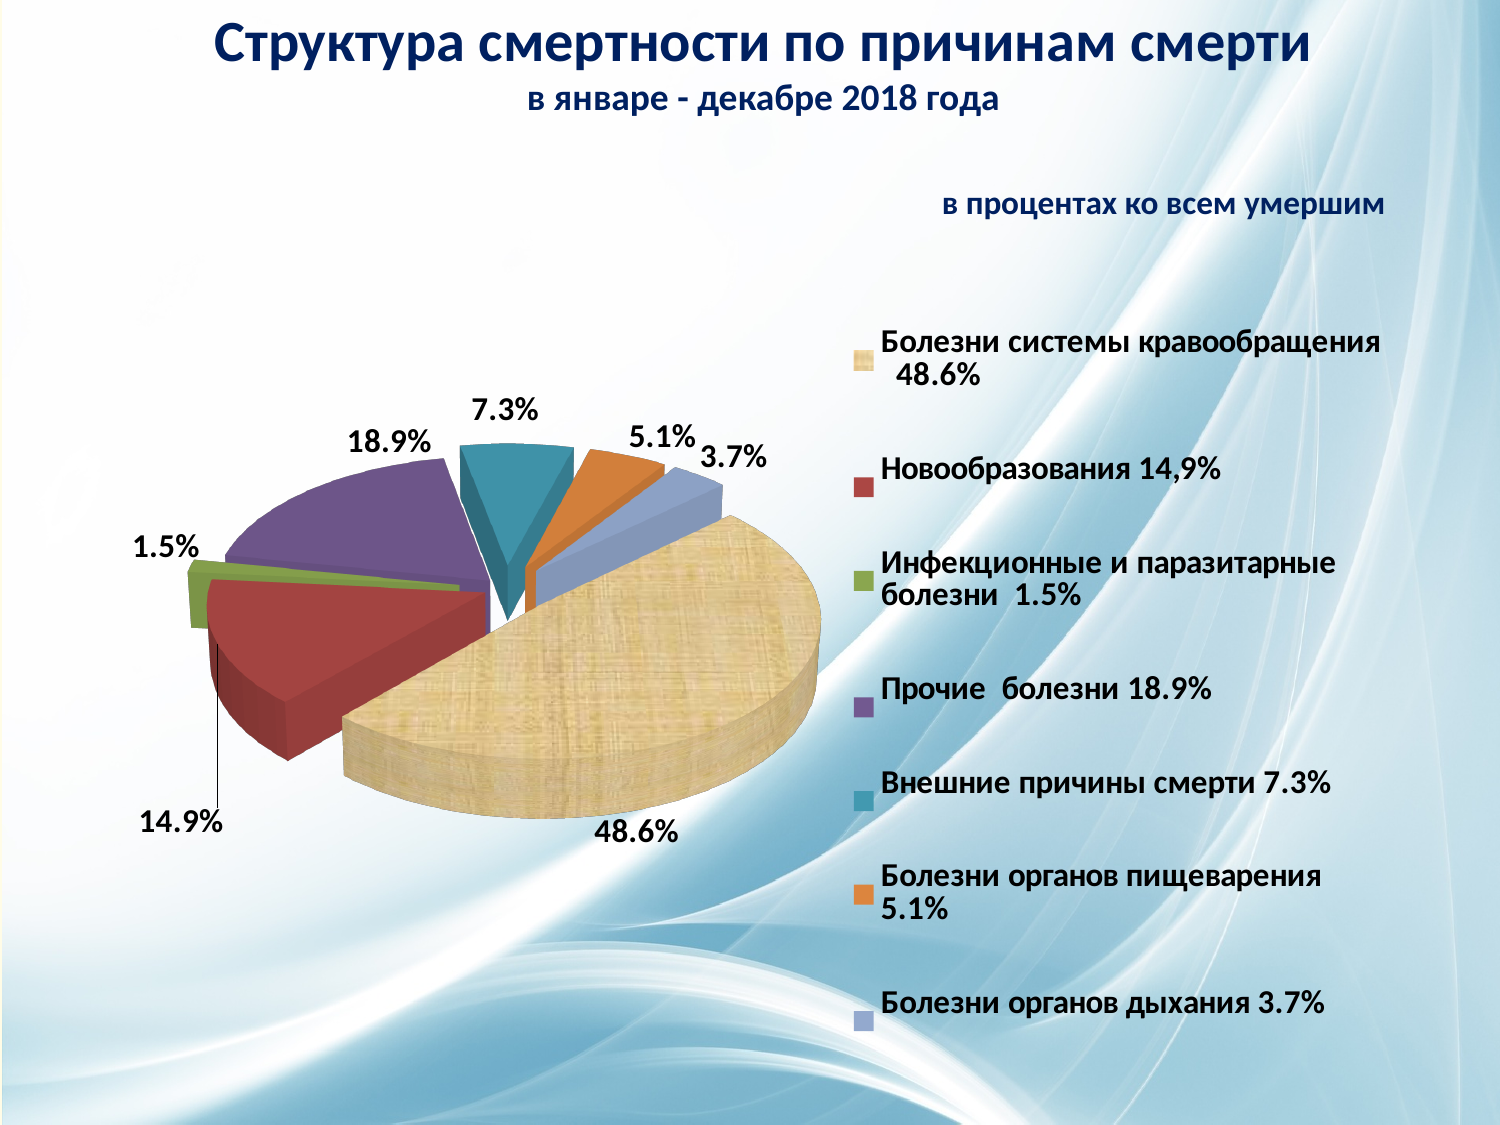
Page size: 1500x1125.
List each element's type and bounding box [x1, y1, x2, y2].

chart [123, 266, 1412, 1083]
picture [1, 0, 1500, 1125]
